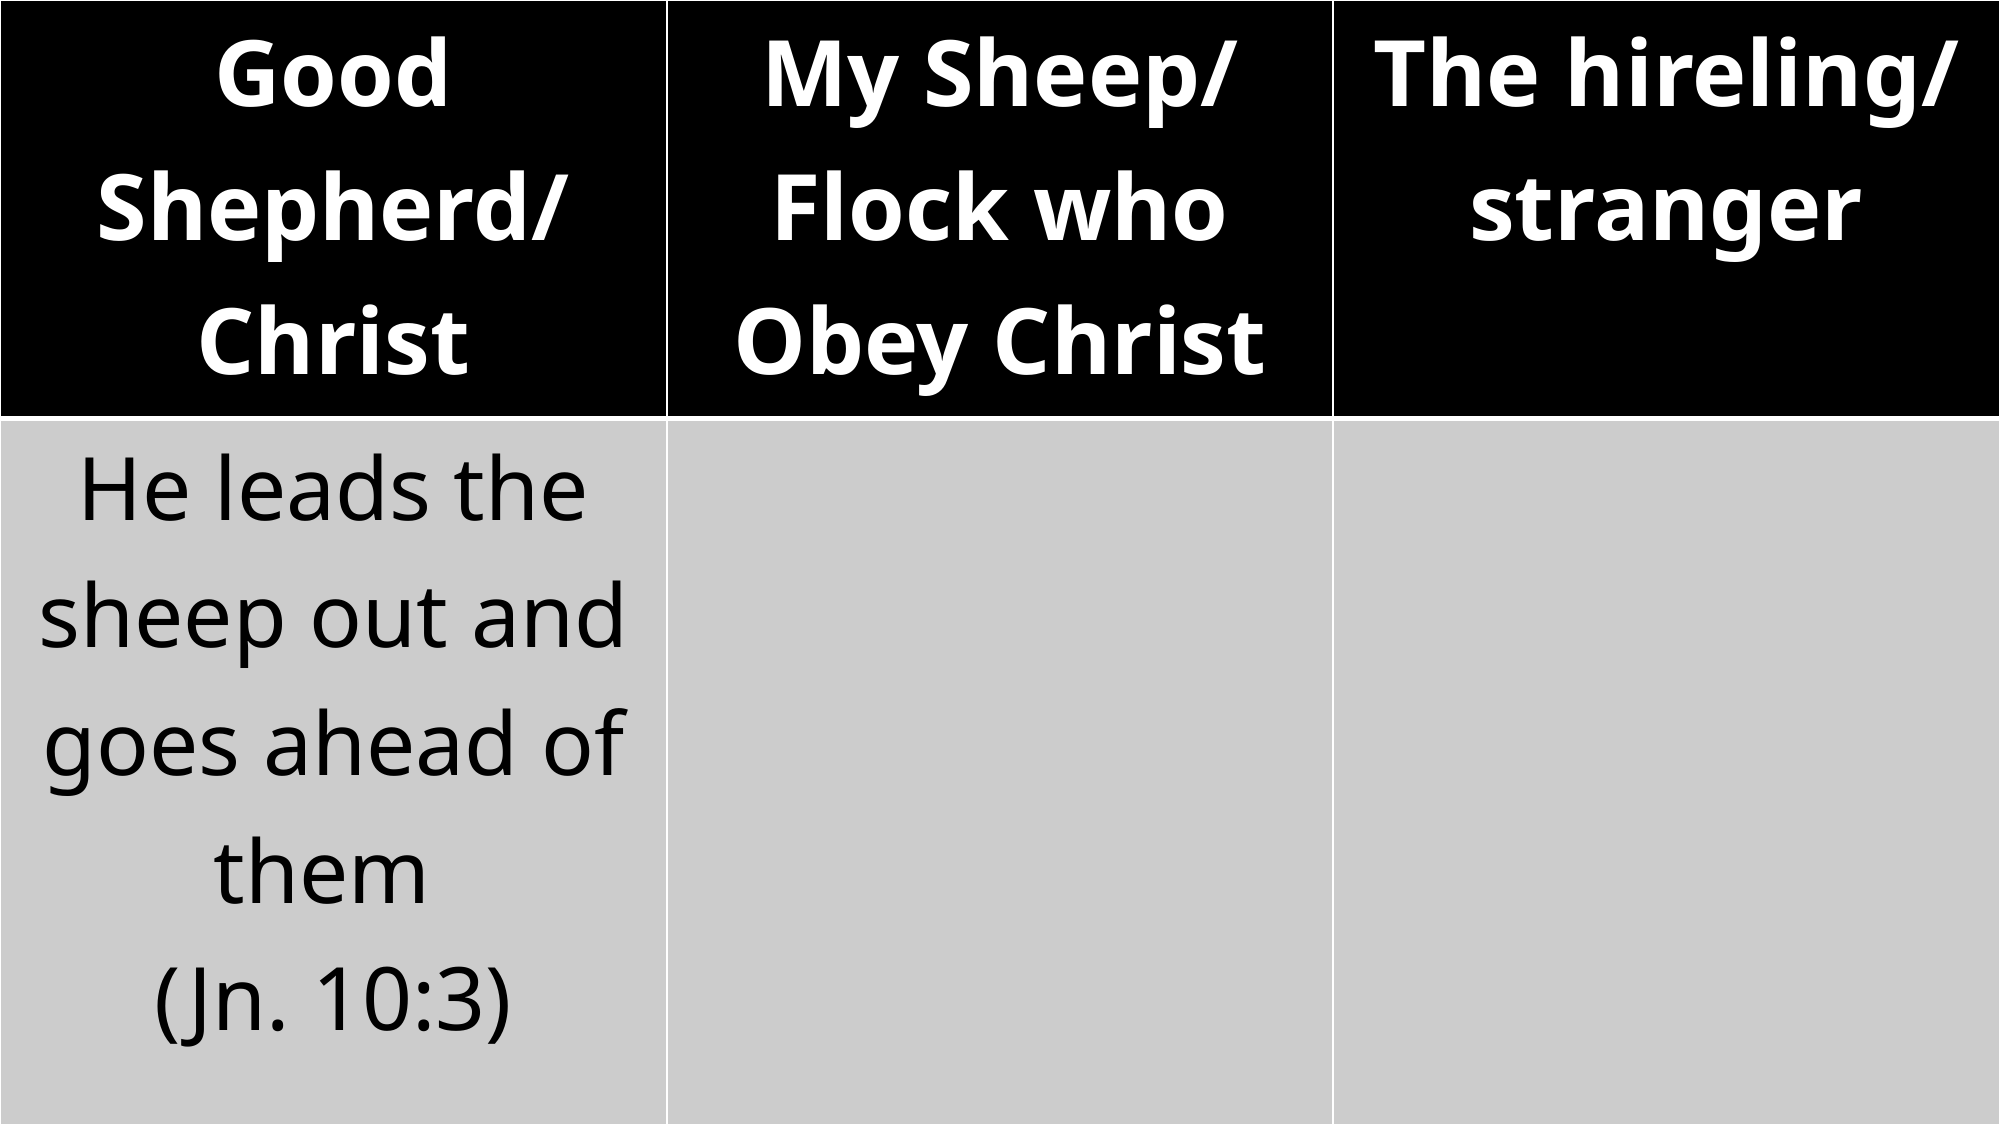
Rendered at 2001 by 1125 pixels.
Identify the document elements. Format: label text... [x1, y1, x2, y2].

table_header The hireling/ stranger [1334, 1, 1999, 416]
table_header Good Shepherd/ Christ [1, 1, 666, 416]
table_cell [1334, 421, 1999, 1124]
table_cell [668, 421, 1332, 1124]
table_cell He leads the sheep out and goes ahead of them (Jn. 10:3) [1, 421, 666, 1124]
table_header My Sheep/ Flock who Obey Christ [668, 1, 1332, 416]
